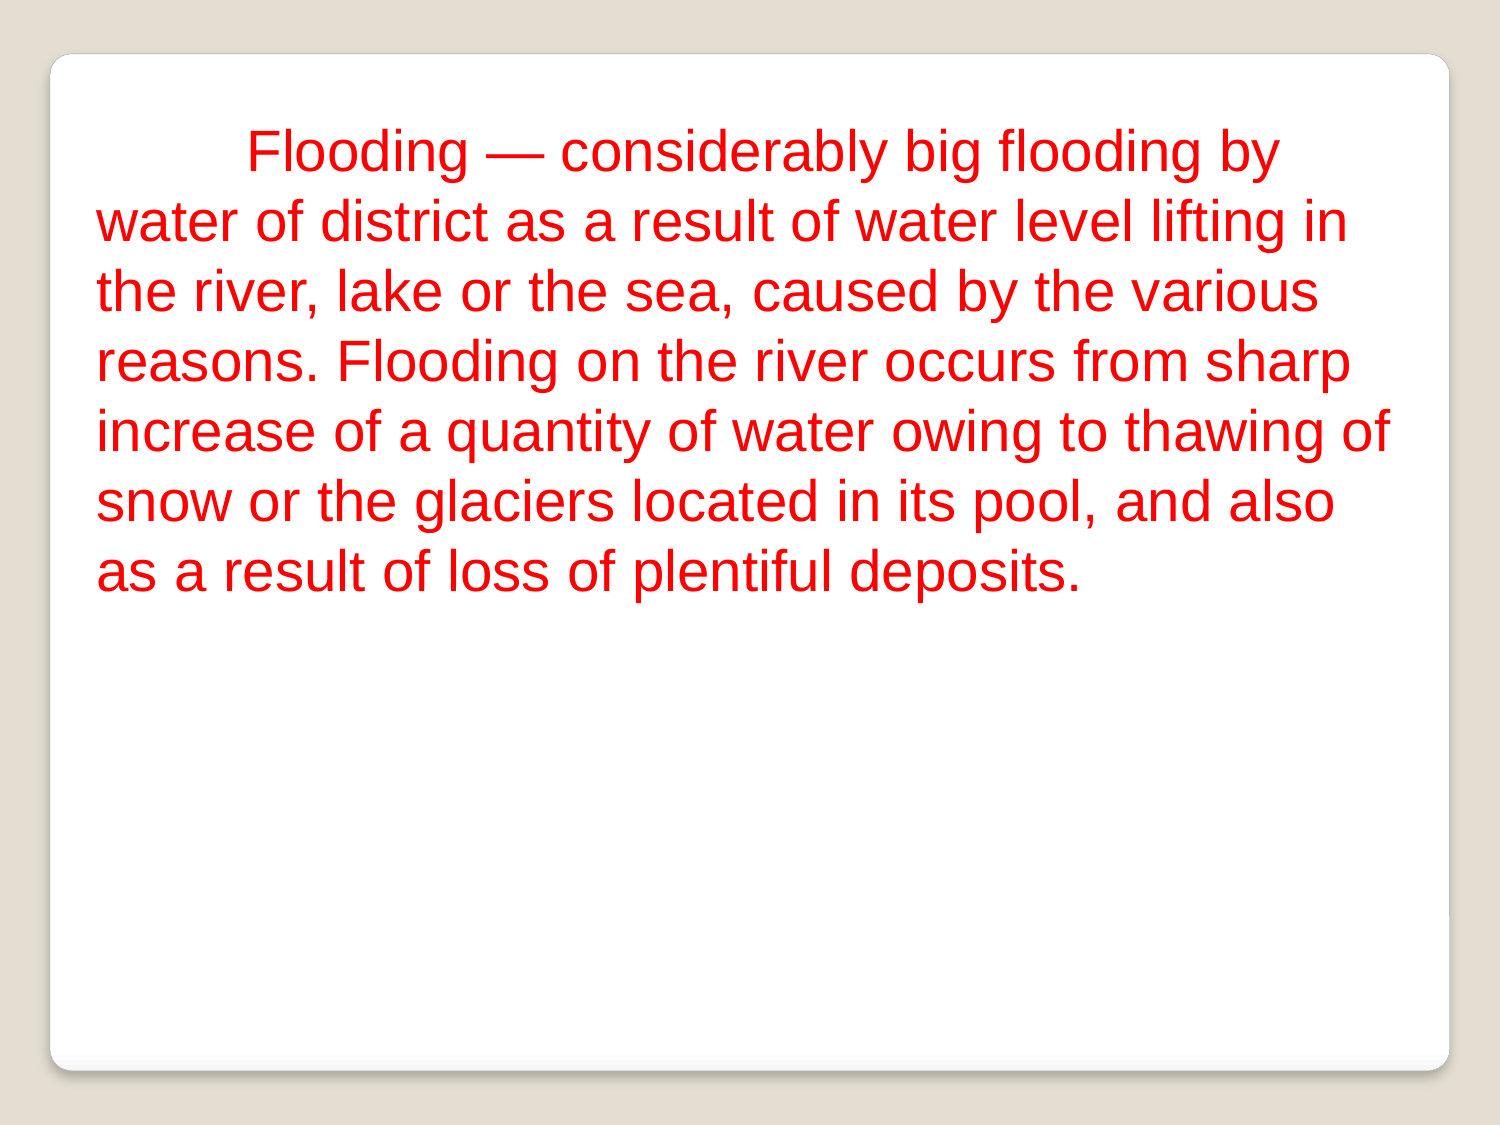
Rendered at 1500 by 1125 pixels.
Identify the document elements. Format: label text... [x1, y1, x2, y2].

text_box Flooding — considerably big flooding by water of district as a result of water level lifting in the river, lake or the sea, caused by the various reasons. Flooding on the river occurs from sharp increase of a quantity of water owing to thawing of snow or the glaciers located in its pool, and also as a result of loss of plentiful deposits. [81, 105, 1418, 611]
